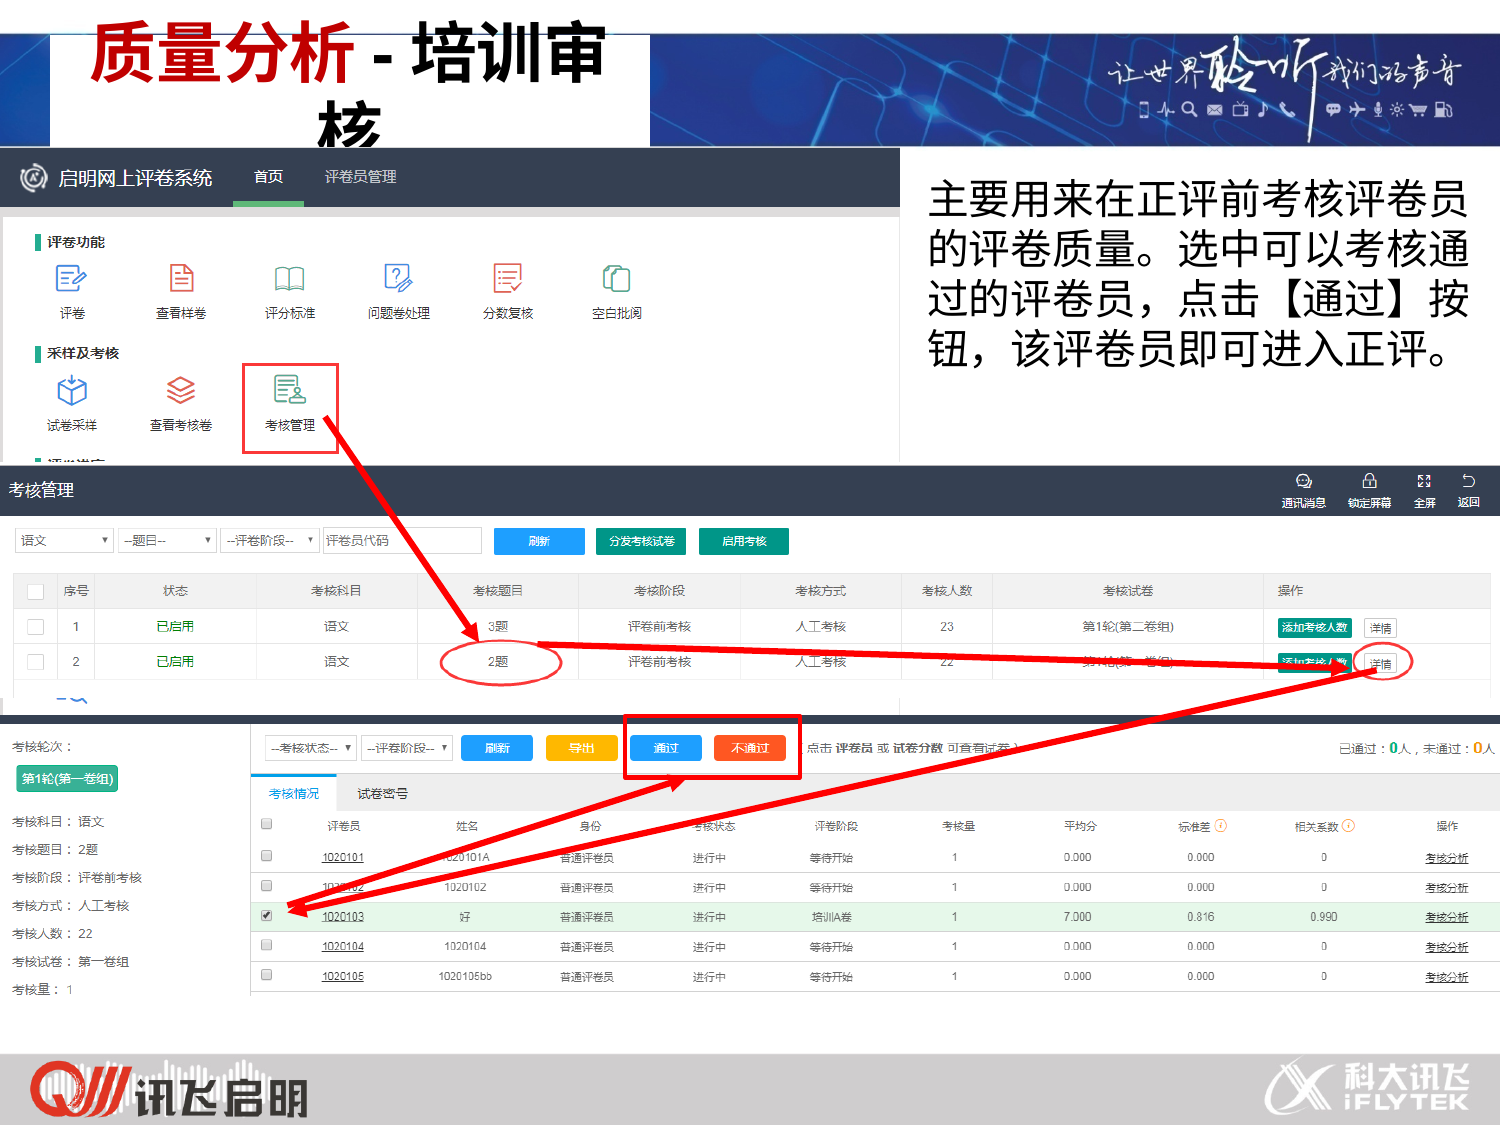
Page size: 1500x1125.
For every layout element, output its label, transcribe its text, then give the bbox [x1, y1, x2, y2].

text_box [537, 644, 1351, 668]
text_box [324, 416, 480, 643]
title 质量分析-培训审核 [49, 34, 651, 145]
text_box 主要用来在正评前考核评卷员的评卷质量。选中可以考核通过的评卷员，点击【通过】按钮，该评卷员即可进入正评。 [912, 165, 1500, 381]
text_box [287, 777, 688, 906]
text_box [287, 669, 1377, 913]
picture [0, 0, 1500, 1125]
